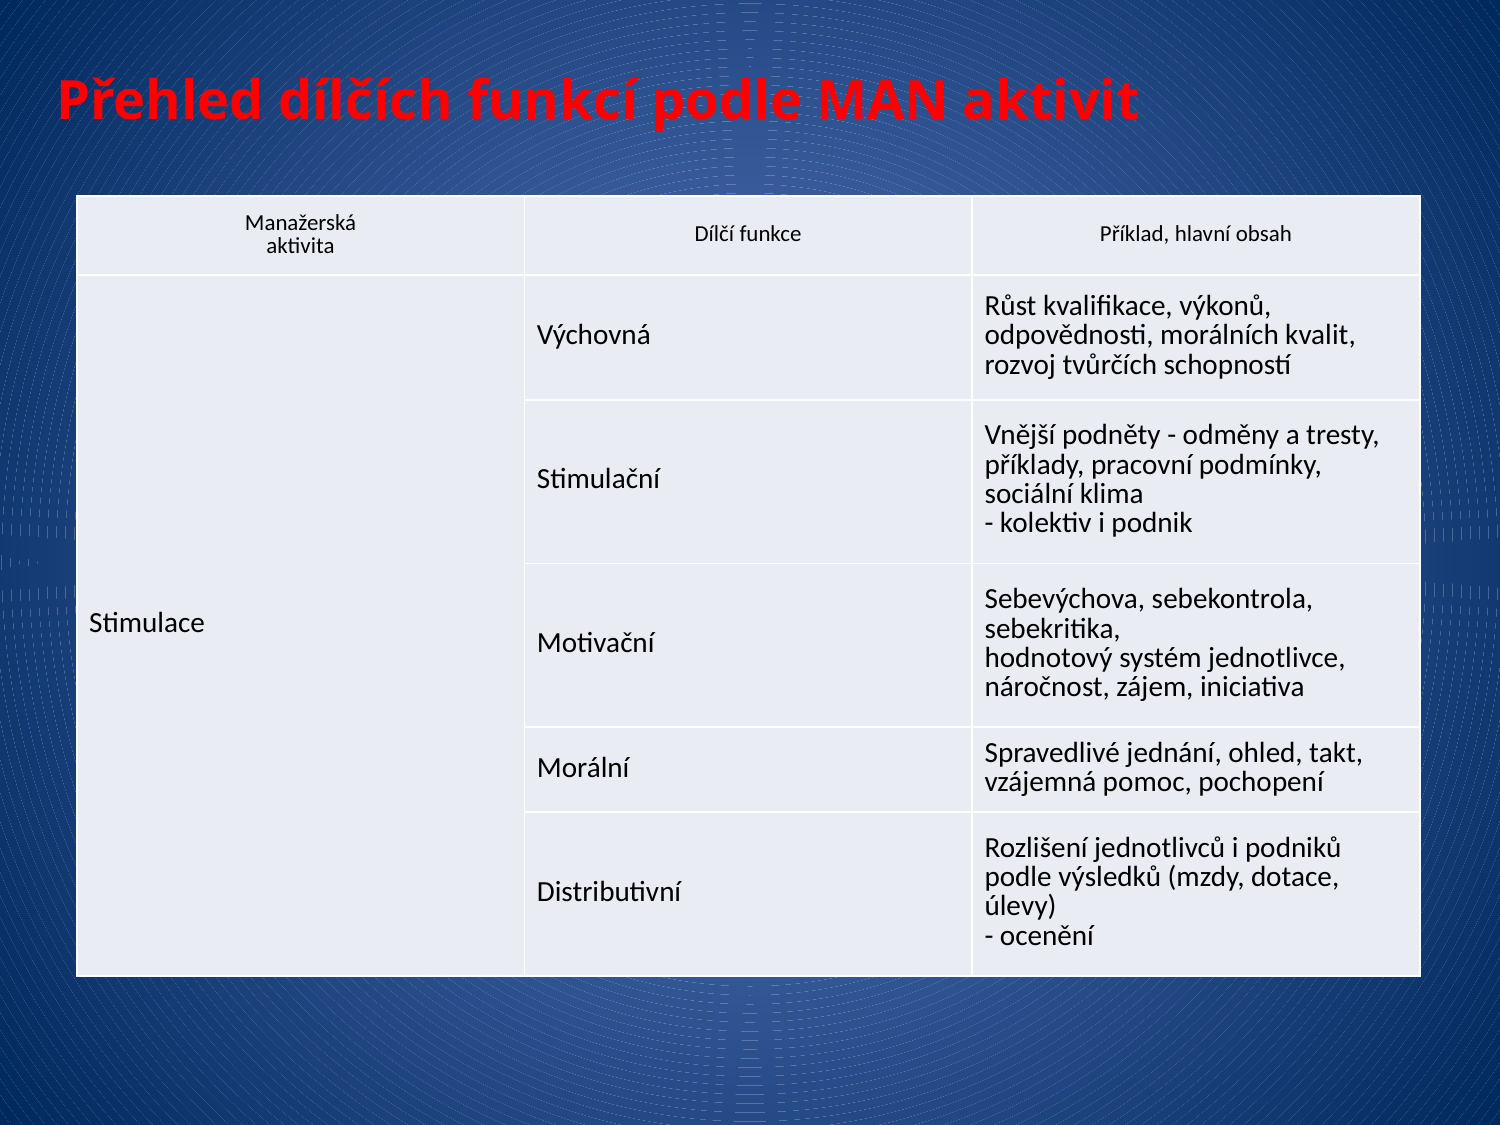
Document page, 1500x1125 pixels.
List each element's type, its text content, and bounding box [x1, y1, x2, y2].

table_cell Sebevýchova, sebekontrola, sebekritika, hodnotový systém jednotlivce, náročnost, zájem, iniciativa [973, 564, 1419, 726]
table_header Dílčí funkce [525, 197, 971, 274]
table_cell Výchovná [525, 276, 971, 399]
table_cell Spravedlivé jednání, ohled, takt, vzájemná pomoc, pochopení [973, 728, 1419, 811]
table_cell Rozlišení jednotlivců i podniků podle výsledků (mzdy, dotace, úlevy) - ocenění [973, 813, 1419, 975]
text_box Přehled dílčích funkcí podle MAN aktivit [41, 57, 1500, 138]
table_cell Růst kvalifikace, výkonů, odpovědnosti, morálních kvalit, rozvoj tvůrčích schopností [973, 276, 1419, 399]
table_cell Vnější podněty - odměny a tresty, příklady, pracovní podmínky, sociální klima - kolektiv i podnik [973, 401, 1419, 563]
table_cell Morální [525, 728, 971, 811]
table_cell Stimulační [525, 401, 971, 563]
table_cell Motivační [525, 564, 971, 726]
table_cell Stimulace [78, 276, 524, 975]
table_header Manažerská aktivita [78, 197, 524, 274]
table_header Příklad, hlavní obsah [973, 197, 1419, 274]
table_cell Distributivní [525, 813, 971, 975]
